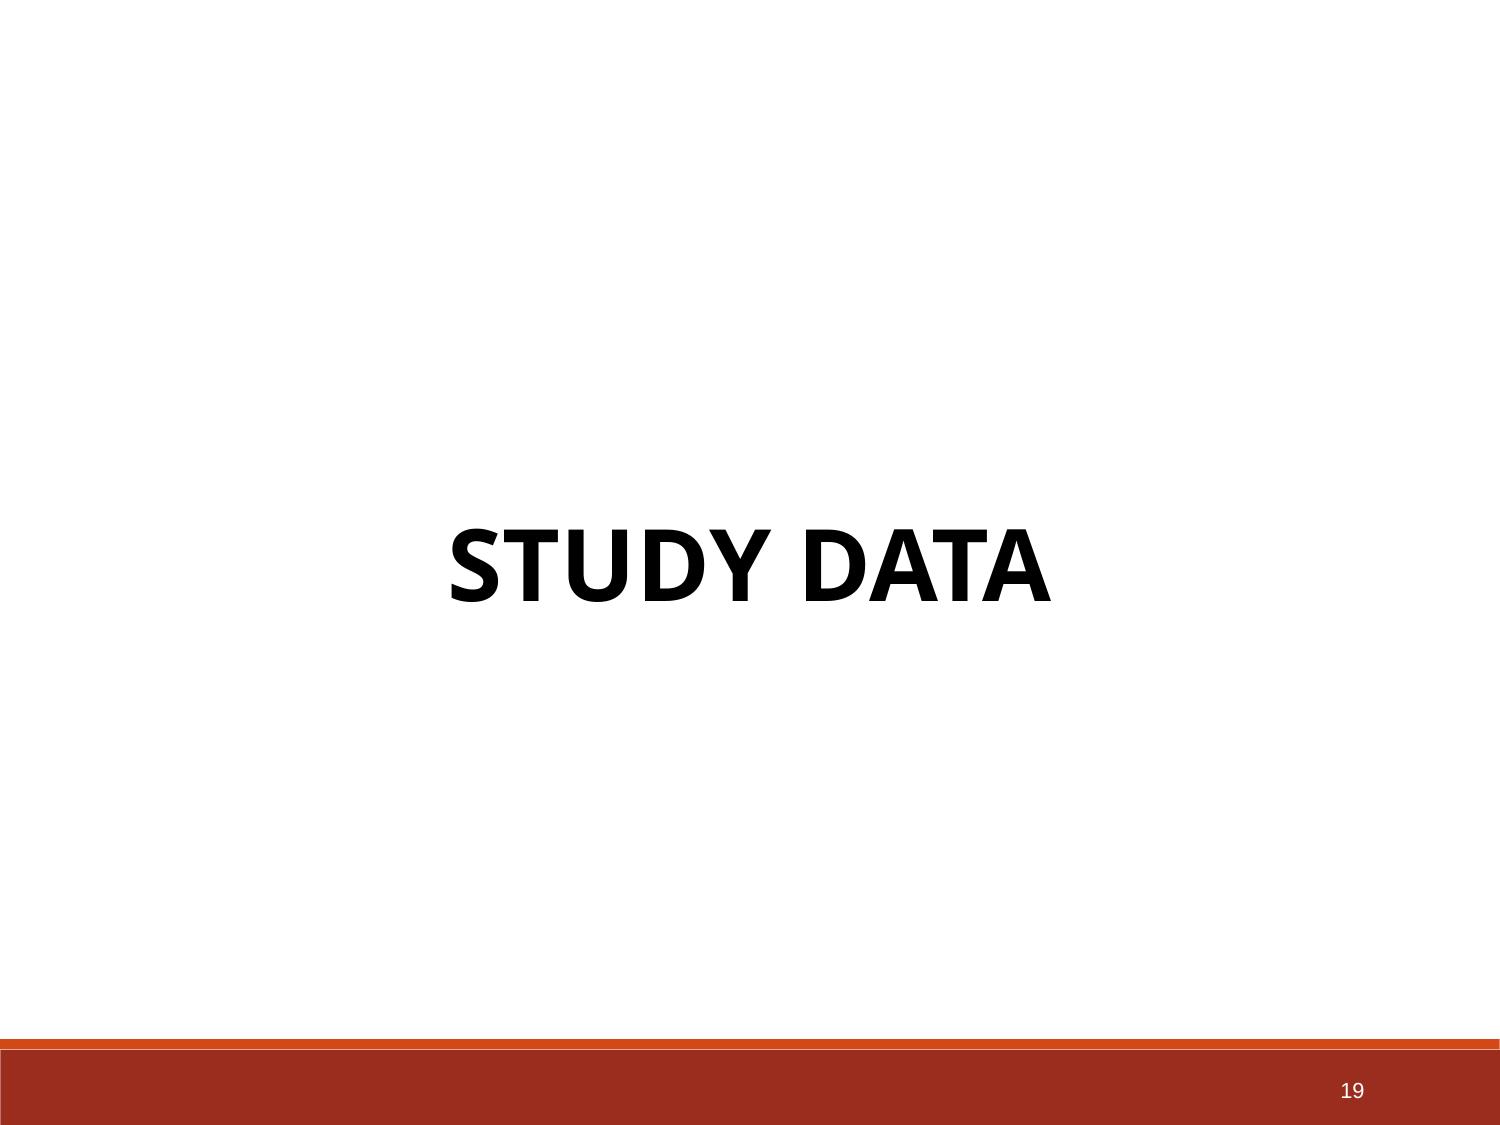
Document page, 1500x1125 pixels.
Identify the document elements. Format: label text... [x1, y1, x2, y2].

text_box STUDY DATA [433, 494, 1067, 629]
slide_number 19 [1218, 1059, 1380, 1120]
